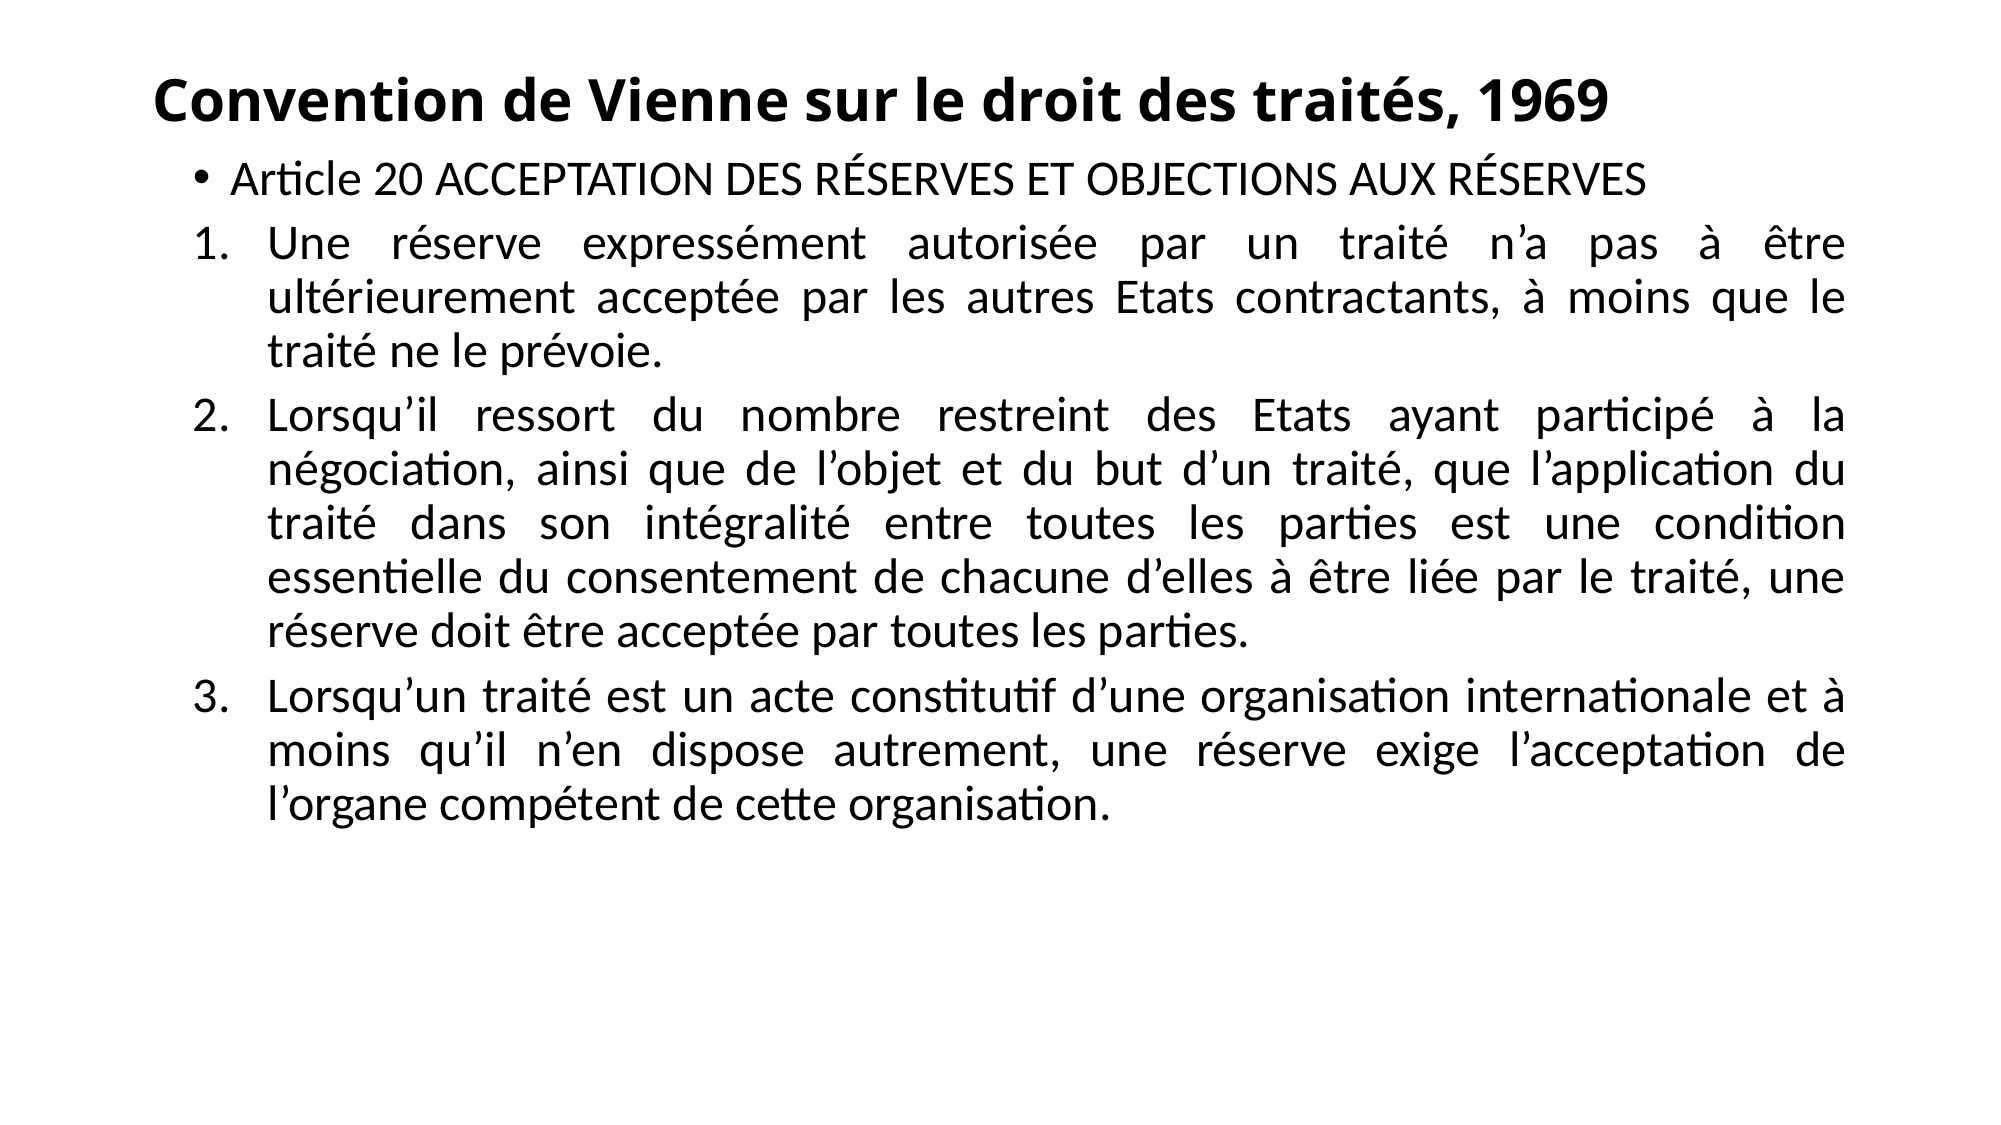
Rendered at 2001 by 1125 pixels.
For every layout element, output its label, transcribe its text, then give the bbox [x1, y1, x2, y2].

title Convention de Vienne sur le droit des traités, 1969 [137, 59, 1863, 144]
list Article 20 ACCEPTATION DES RÉSERVES ET OBJECTIONS AUX RÉSERVES Une réserve expressément autorisée par un traité n’a pas à être ultérieurement acceptée par les autres Etats contractants, à moins que le traité ne le prévoie. Lorsqu’il ressort du nombre restreint des Etats ayant participé à la négociation, ainsi que de l’objet et du but d’un traité, que l’application du traité dans son intégralité entre toutes les parties est une condition essentielle du consentement de chacune d’elles à être liée par le traité, une réserve doit être acceptée par toutes les parties. Lorsqu’un traité est un acte constitutif d’une organisation internationale et à moins qu’il n’en dispose autrement, une réserve exige l’acceptation de l’organe compétent de cette organisation. [102, 144, 1863, 1023]
